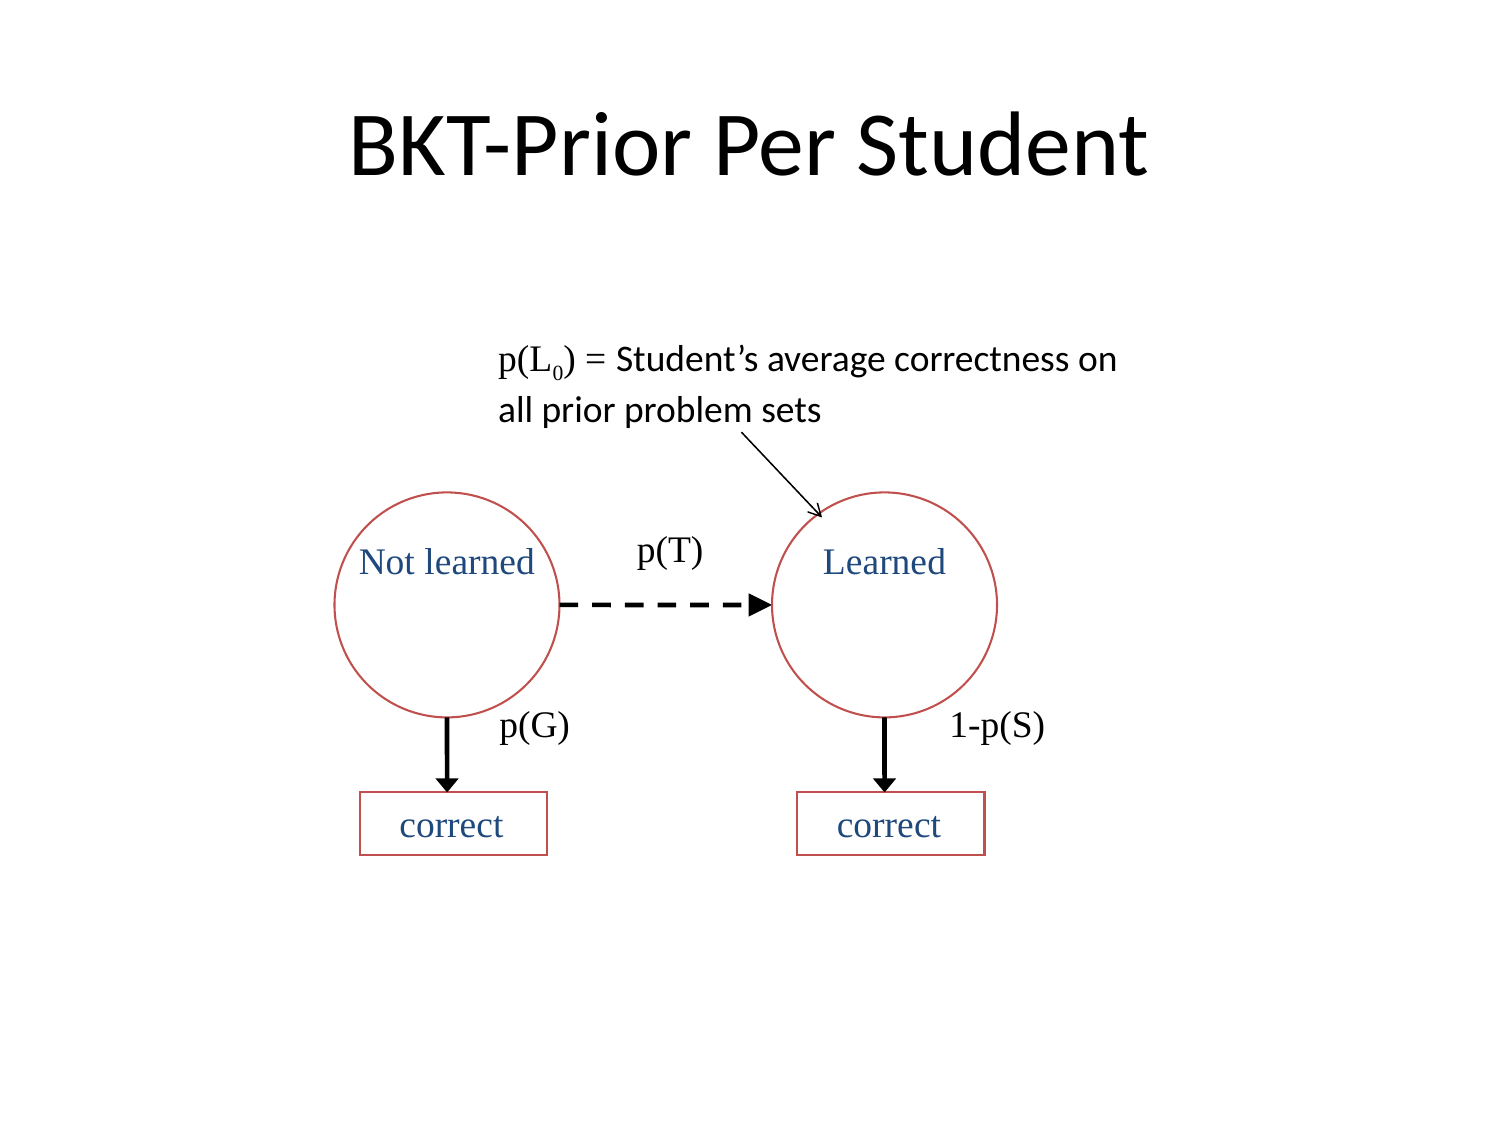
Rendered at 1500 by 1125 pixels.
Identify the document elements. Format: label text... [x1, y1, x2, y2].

text_box [801, 492, 968, 529]
text_box [781, 650, 988, 718]
text_box [436, 717, 458, 793]
text_box correct [822, 792, 997, 853]
text_box Learned [747, 529, 1023, 650]
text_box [741, 431, 823, 518]
text_box 1-p(S) [934, 692, 1110, 753]
text_box p(T) [622, 517, 723, 578]
title BKT-Prior Per Student [75, 45, 1425, 233]
text_box p(L0) = Student’s average correctness on all prior problem sets [483, 326, 1135, 437]
text_box [363, 492, 531, 529]
text_box [797, 792, 985, 855]
text_box Not learned [309, 529, 585, 590]
text_box [334, 590, 560, 718]
text_box p(G) [484, 692, 597, 753]
text_box [359, 792, 548, 855]
text_box correct [384, 792, 560, 853]
text_box [874, 717, 895, 793]
